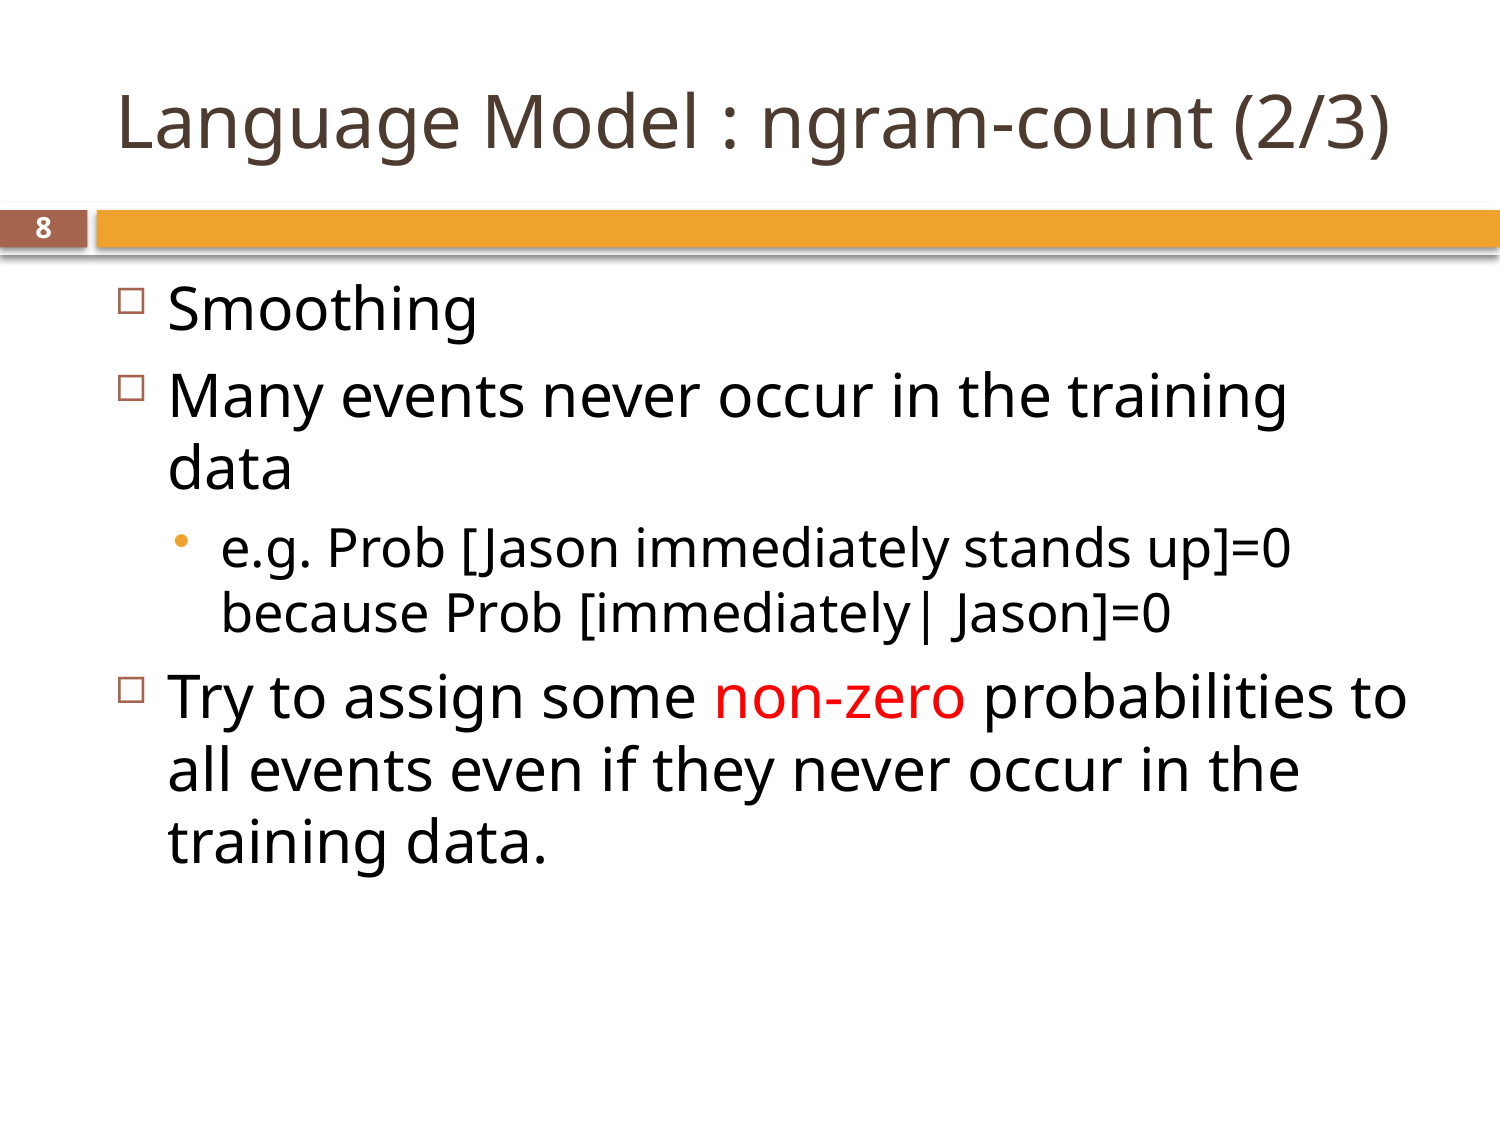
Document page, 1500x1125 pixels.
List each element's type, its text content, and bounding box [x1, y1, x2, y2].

title Language Model : ngram-count (2/3) [100, 37, 1438, 200]
slide_number 8 [0, 208, 88, 249]
list Smoothing Many events never occur in the training data e.g. Prob [Jason immediately stands up]=0 because Prob [immediately| Jason]=0 Try to assign some non-zero probabilities to all events even if they never occur in the training data. [100, 262, 1438, 1000]
